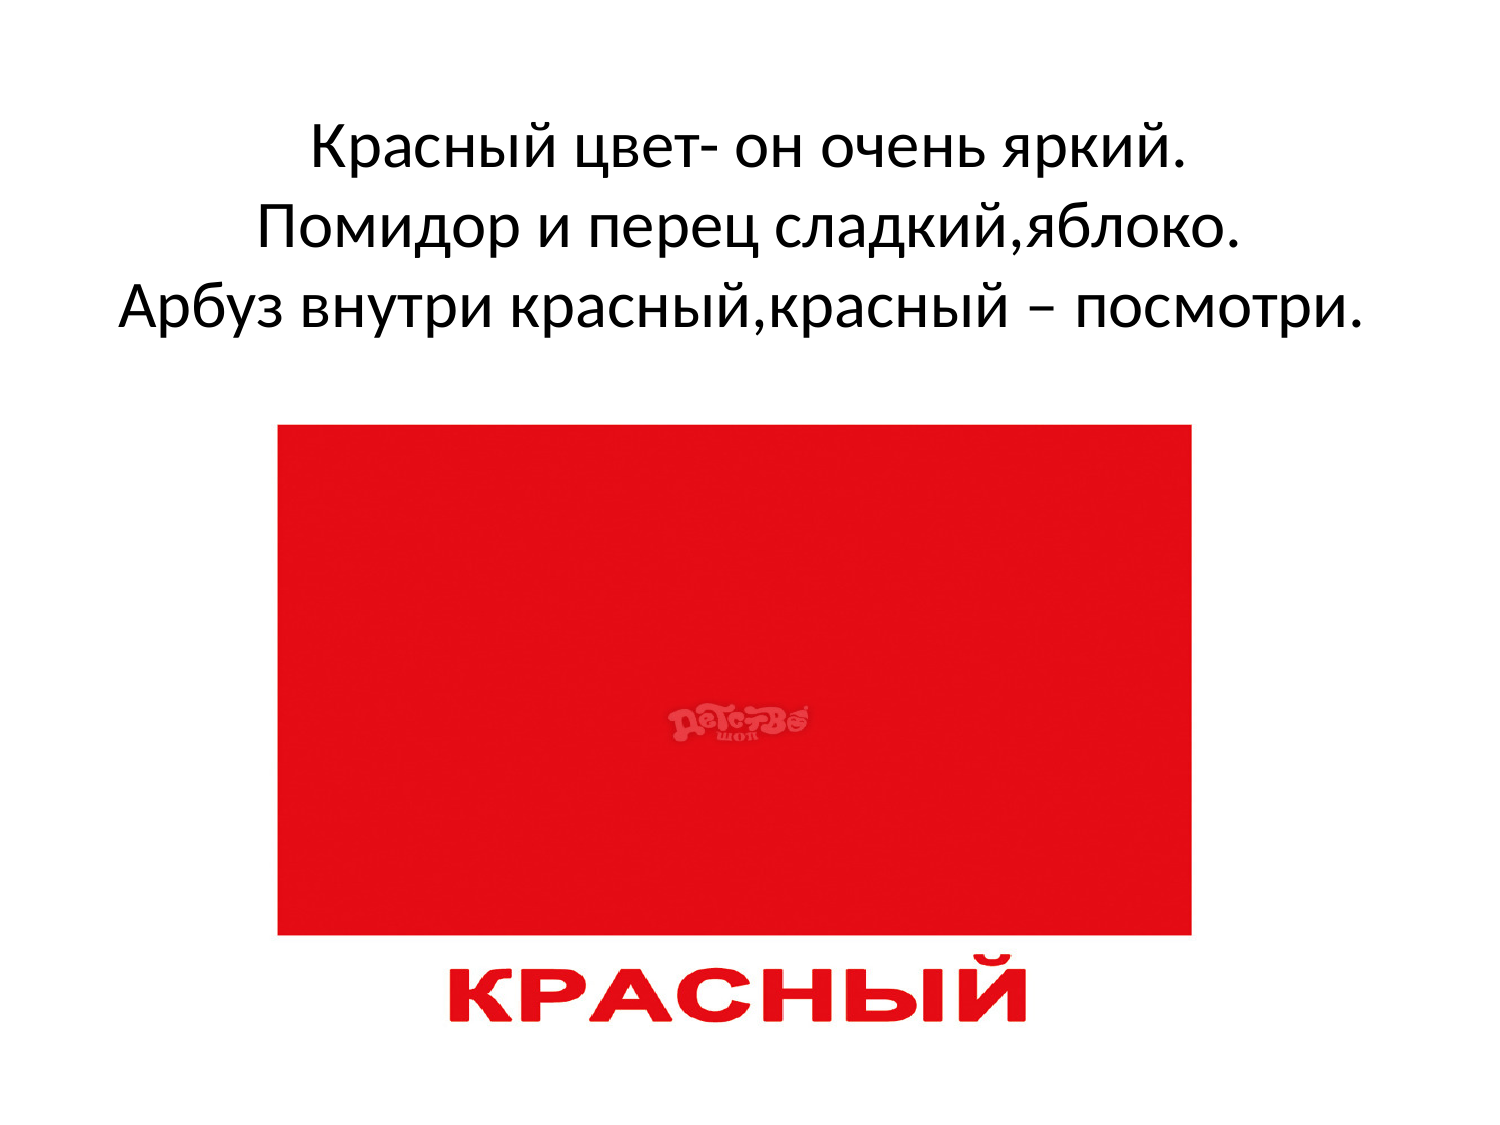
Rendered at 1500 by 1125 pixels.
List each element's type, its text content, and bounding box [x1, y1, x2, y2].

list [218, 396, 1259, 1048]
title Красный цвет- он очень яркий. Помидор и перец сладкий,яблоко. Арбуз внутри красный,красный – посмотри. [75, 45, 1425, 398]
